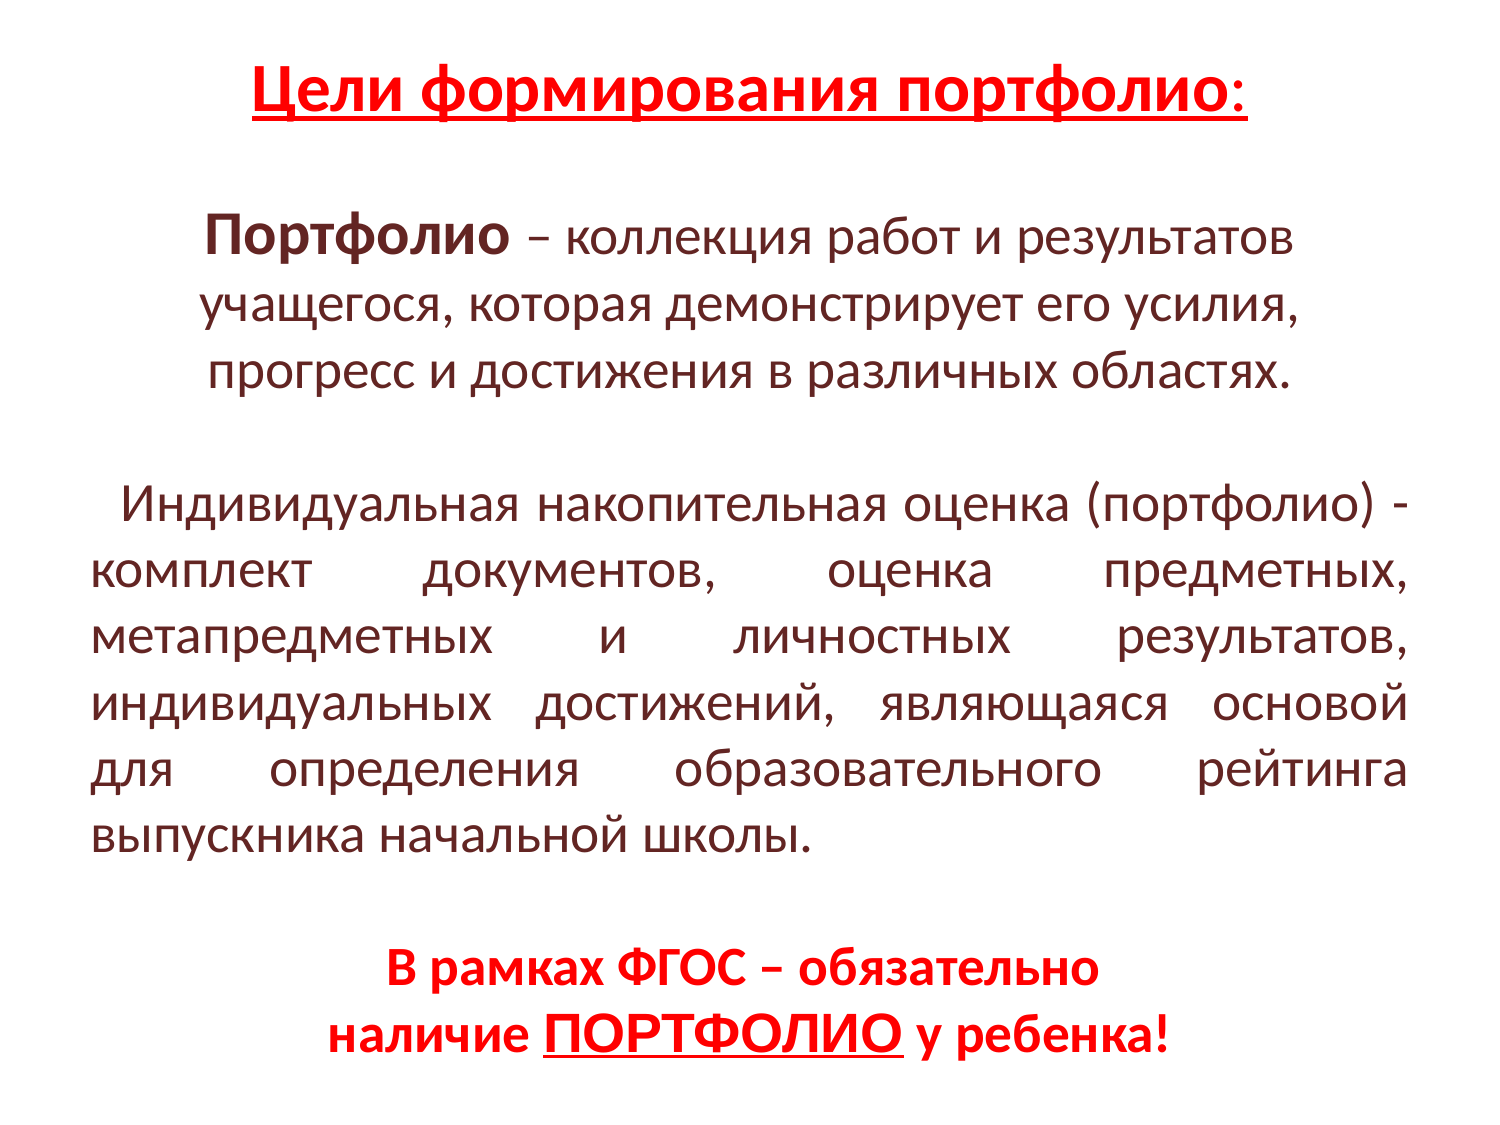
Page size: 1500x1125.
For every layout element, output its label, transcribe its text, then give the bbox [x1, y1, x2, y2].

list Цели формирования портфолио: Портфолио – коллекция работ и результатов учащегося, которая демонстрирует его усилия, прогресс и достижения в различных областях. Индивидуальная накопительная оценка (портфолио) - комплект документов, оценка предметных, метапредметных и личностных результатов, индивидуальных достижений, являющаяся основой для определения образовательного рейтинга выпускника начальной школы. В рамках ФГОС – обязательно наличие ПОРТФОЛИО у ребенка! [75, 35, 1425, 1090]
